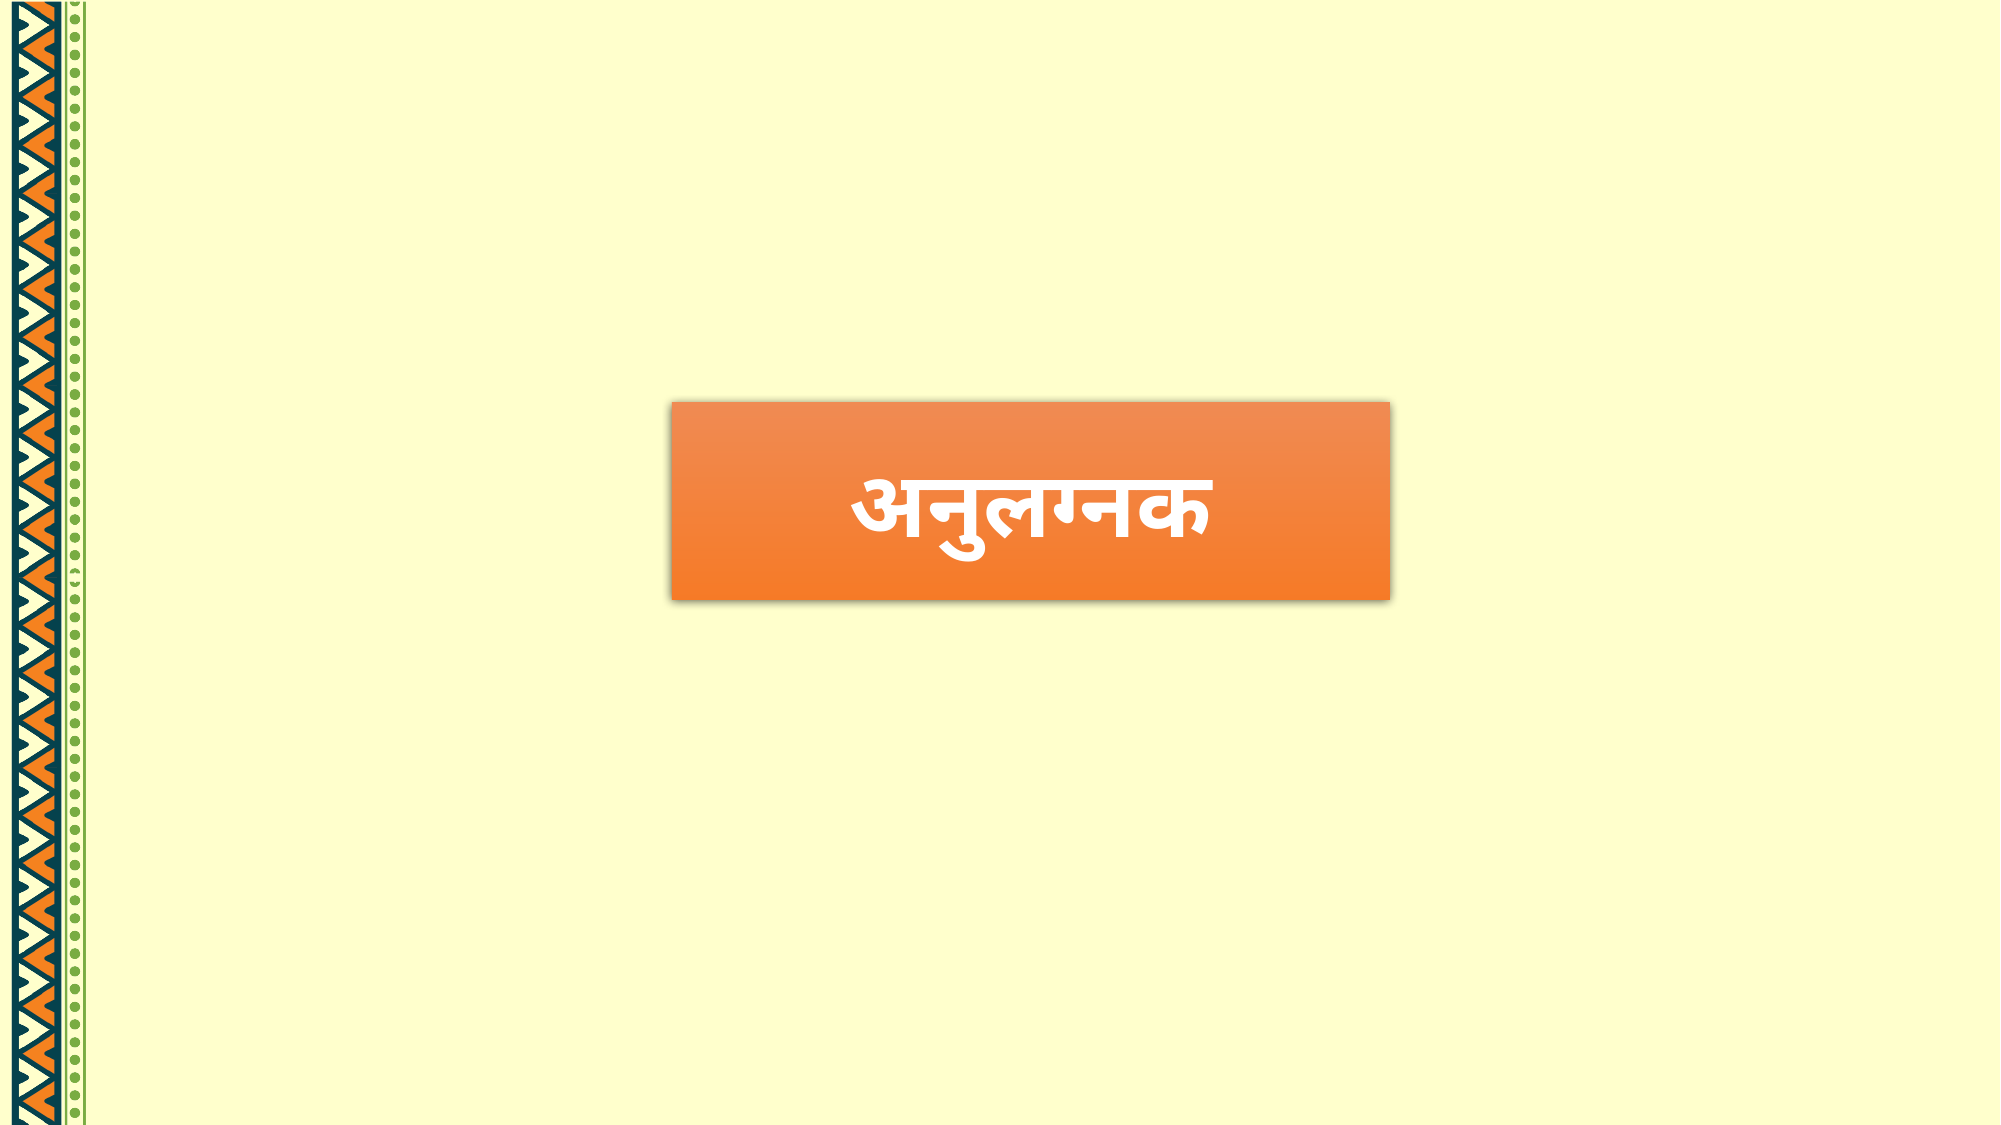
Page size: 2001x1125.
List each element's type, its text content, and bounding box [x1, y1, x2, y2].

picture [0, 0, 99, 1125]
text_box अनुलग्नक [671, 402, 1390, 600]
